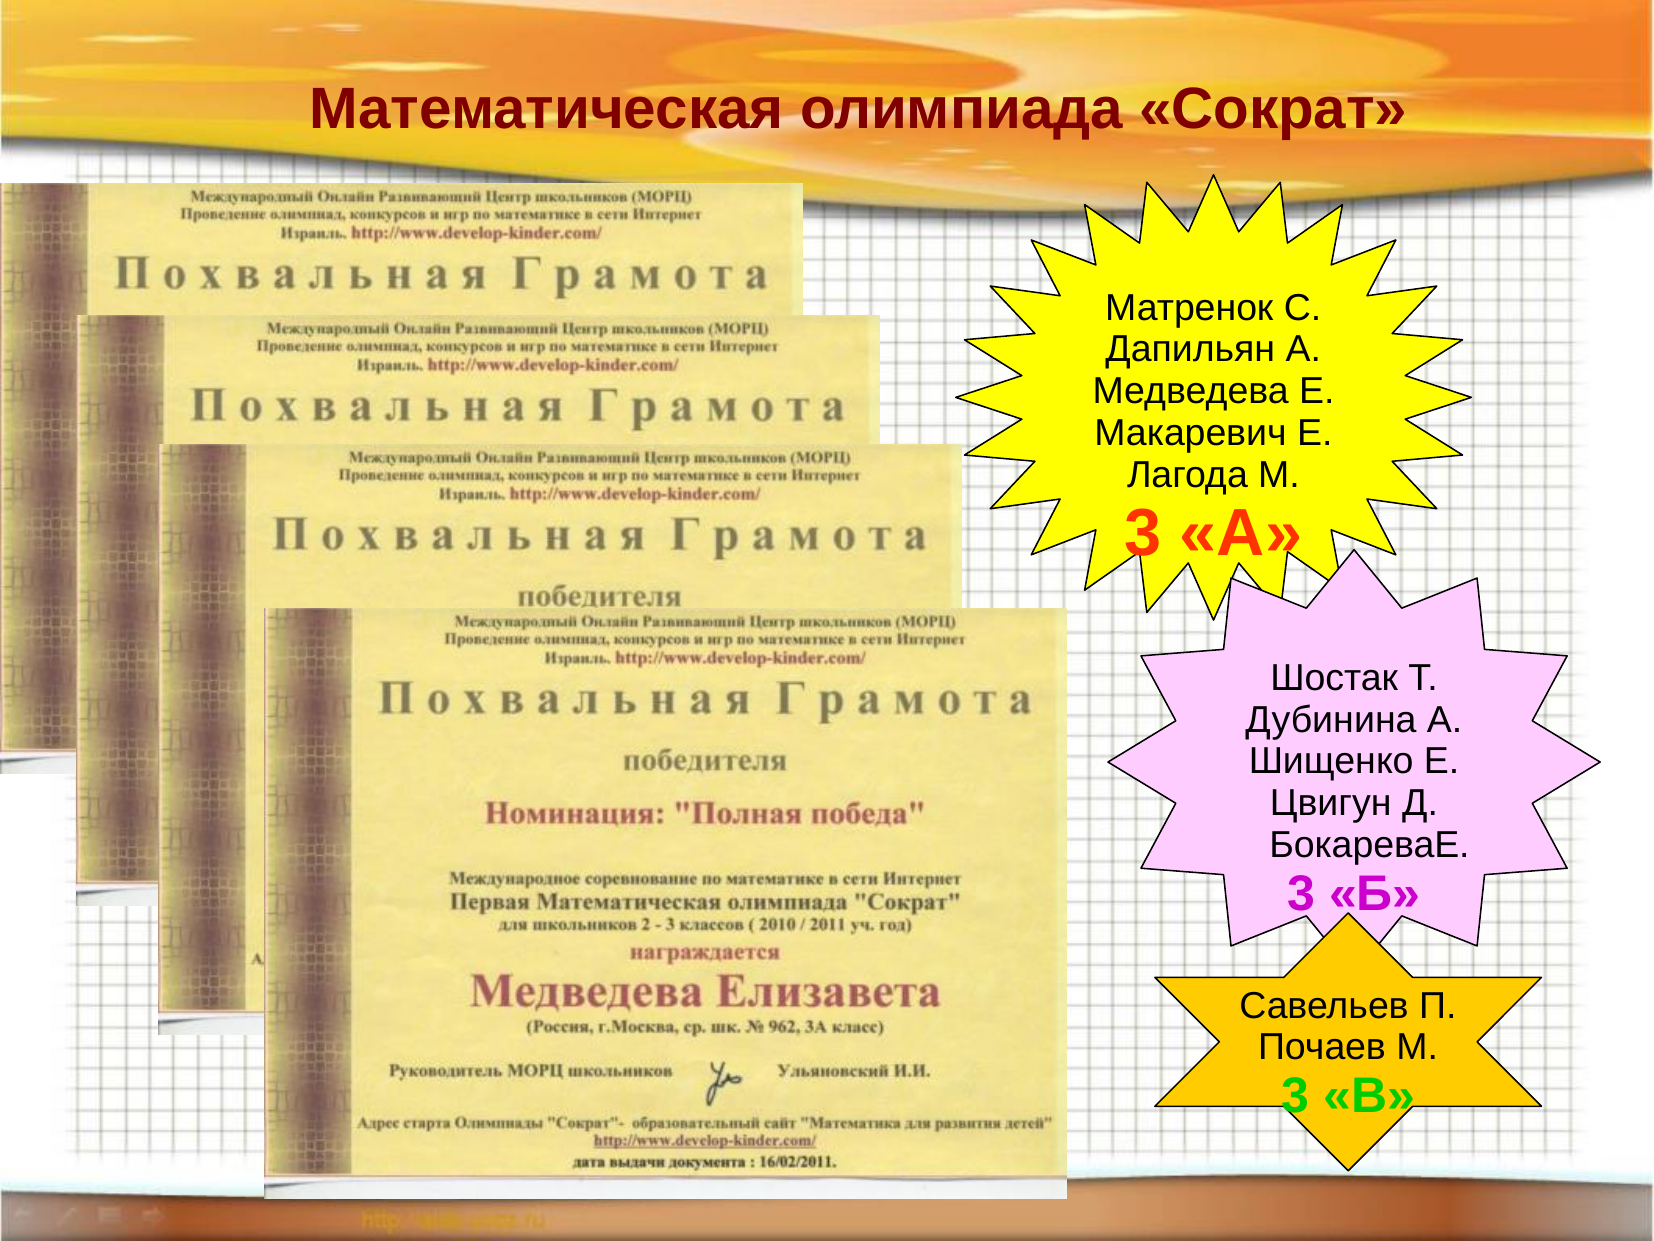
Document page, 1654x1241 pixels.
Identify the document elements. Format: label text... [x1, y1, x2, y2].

picture [0, 0, 1654, 1241]
text_box Математическая олимпиада «Сократ» [294, 69, 1423, 149]
text_box Матренок С. Дапильян А. Медведева Е. Макаревич Е. Лагода М. 3 «А» [955, 174, 1472, 621]
text_box Шостак Т. Дубинина А. Шищенко Е. Цвигун Д. БокареваЕ. 3 «Б» [1107, 549, 1601, 946]
text_box Савельев П. Почаев М. 3 «В» [1154, 912, 1542, 1171]
